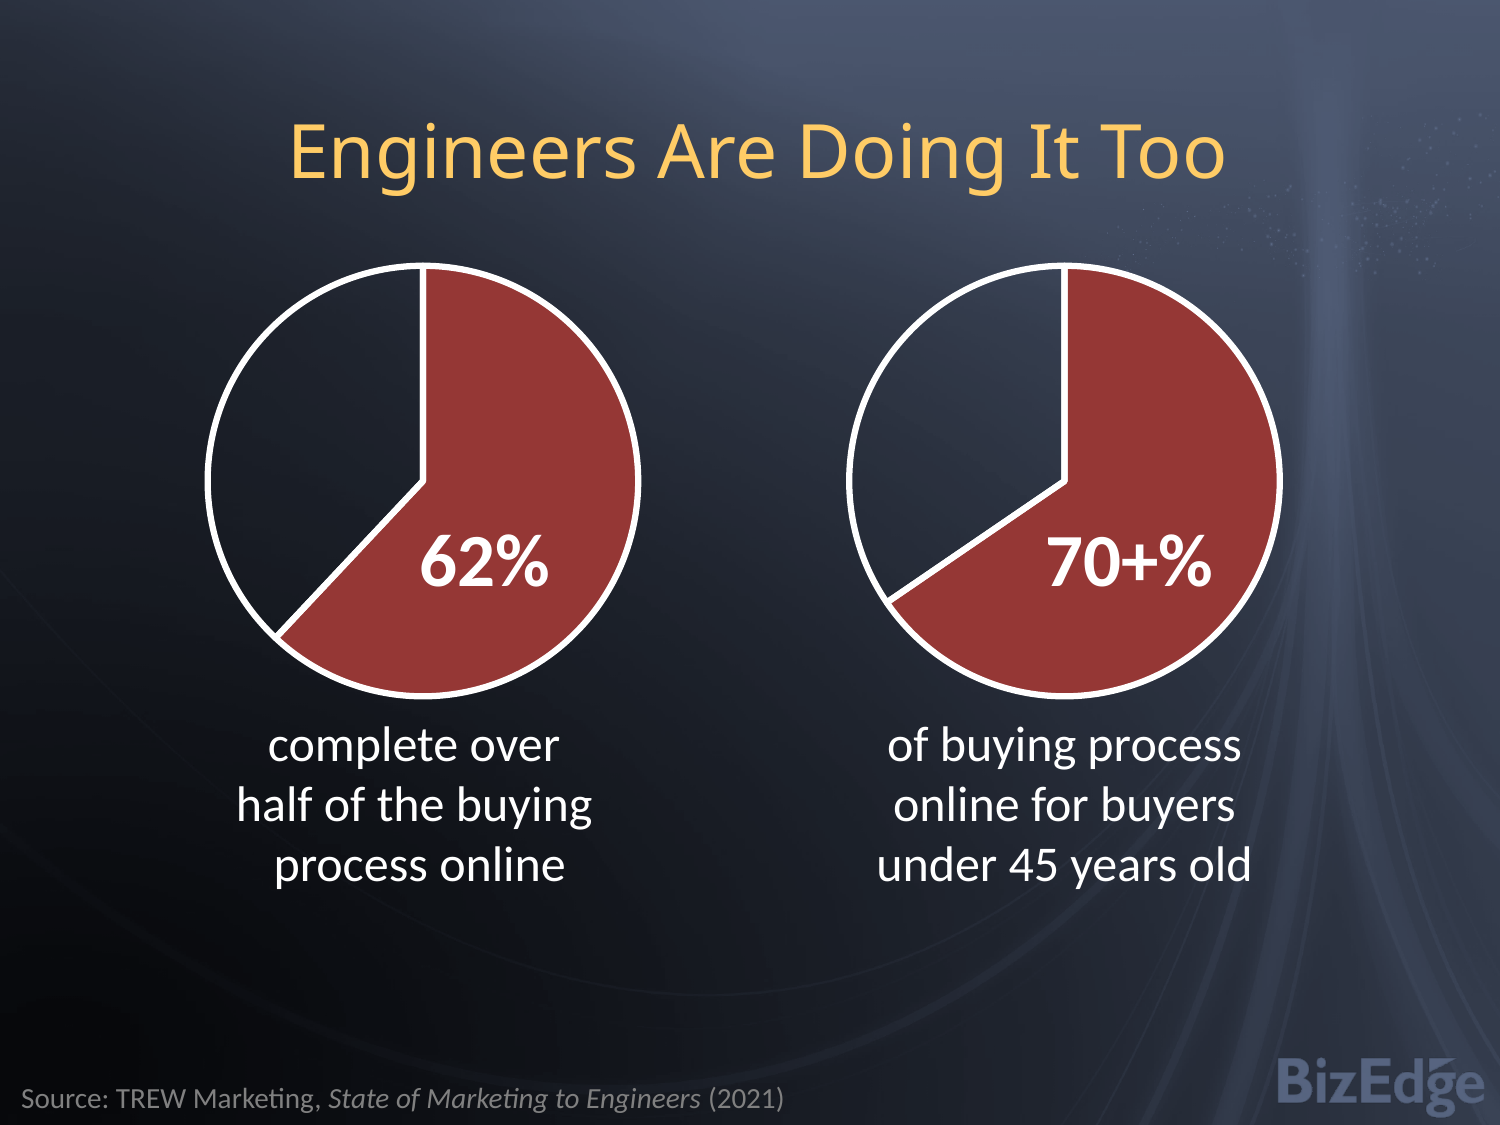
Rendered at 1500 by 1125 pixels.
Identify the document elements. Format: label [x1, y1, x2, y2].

text_box [727, 256, 1402, 901]
picture [0, 0, 1500, 1125]
text_box [86, 256, 726, 901]
